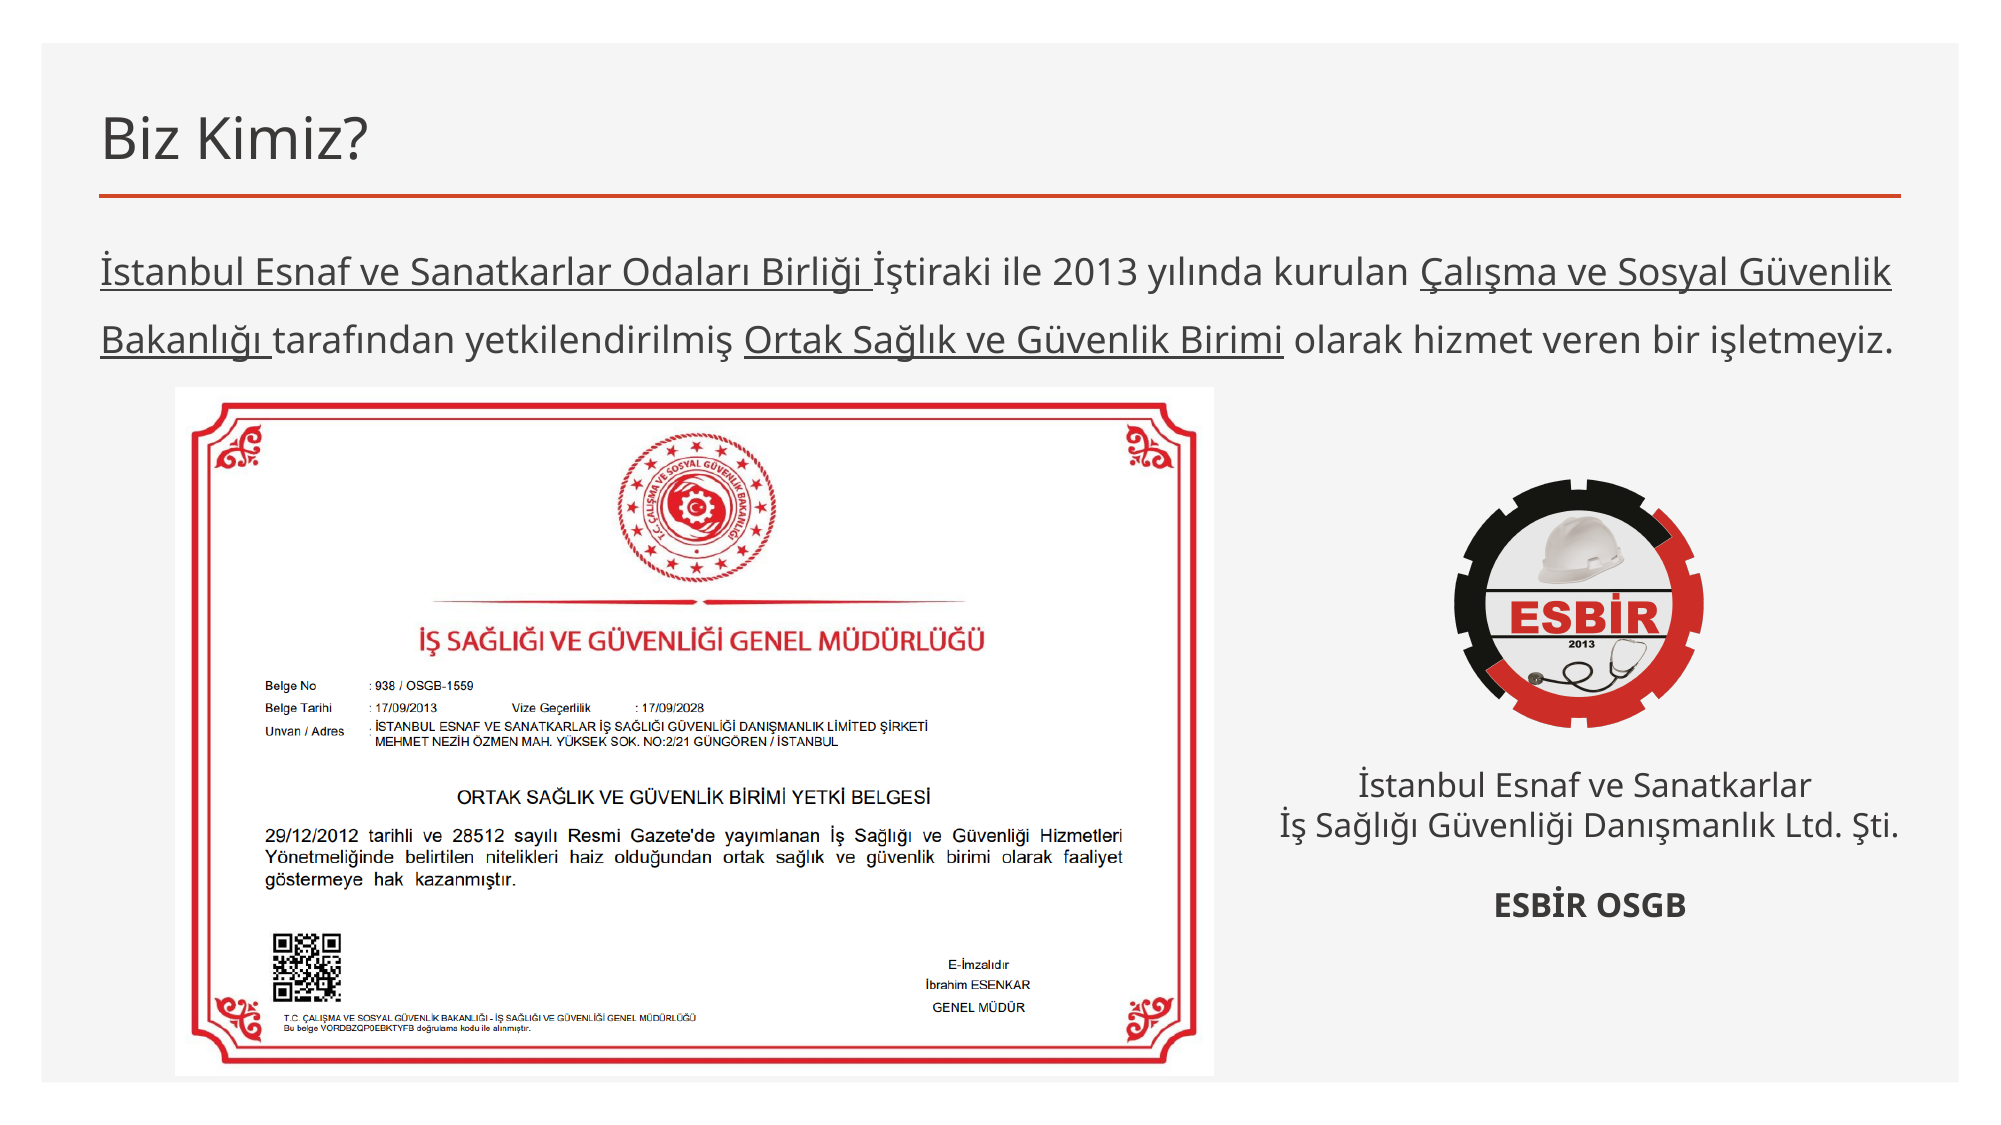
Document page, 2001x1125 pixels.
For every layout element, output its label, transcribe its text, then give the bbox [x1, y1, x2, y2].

text_box İstanbul Esnaf ve Sanatkarlar Odaları Birliği İştiraki ile 2013 yılında kurulan Çalışma ve Sosyal Güvenlik Bakanlığı tarafından yetkilendirilmiş Ortak Sağlık ve Güvenlik Birimi olarak hizmet veren bir işletmeyiz. [85, 218, 2000, 374]
picture [1434, 471, 1724, 735]
picture [175, 387, 1214, 1076]
title Biz Kimiz? [85, 73, 1214, 179]
text_box İstanbul Esnaf ve Sanatkarlar İş Sağlığı Güvenliği Danışmanlık Ltd. Şti. ESBİR OSGB [1214, 865, 1992, 932]
